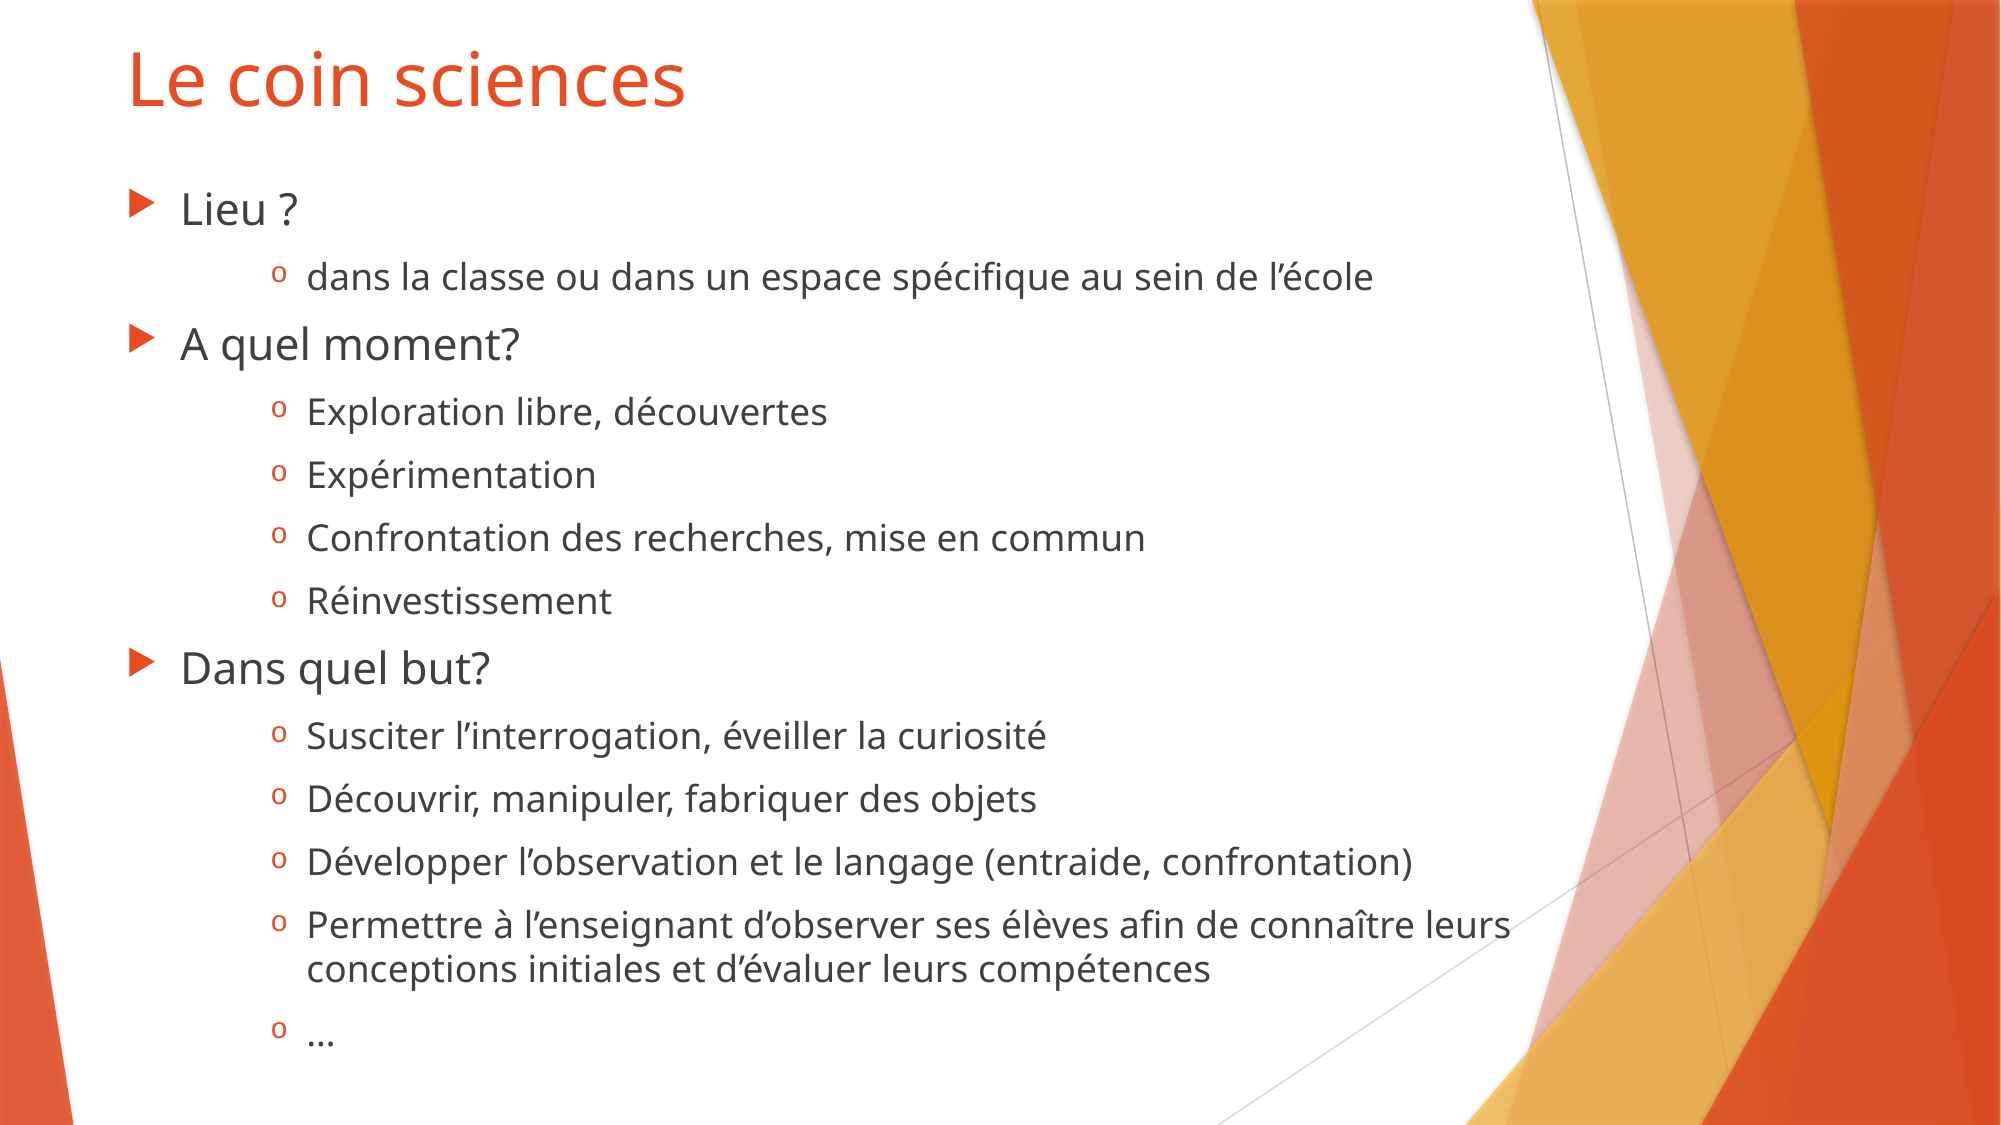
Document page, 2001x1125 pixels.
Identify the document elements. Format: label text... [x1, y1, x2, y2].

title Le coin sciences [111, 24, 1522, 173]
list Lieu ? dans la classe ou dans un espace spécifique au sein de l’école A quel moment? Exploration libre, découvertes Expérimentation Confrontation des recherches, mise en commun Réinvestissement Dans quel but? Susciter l’interrogation, éveiller la curiosité Découvrir, manipuler, fabriquer des objets Développer l’observation et le langage (entraide, confrontation) Permettre à l’enseignant d’observer ses élèves afin de connaître leurs conceptions initiales et d’évaluer leurs compétences … [111, 173, 1695, 1070]
